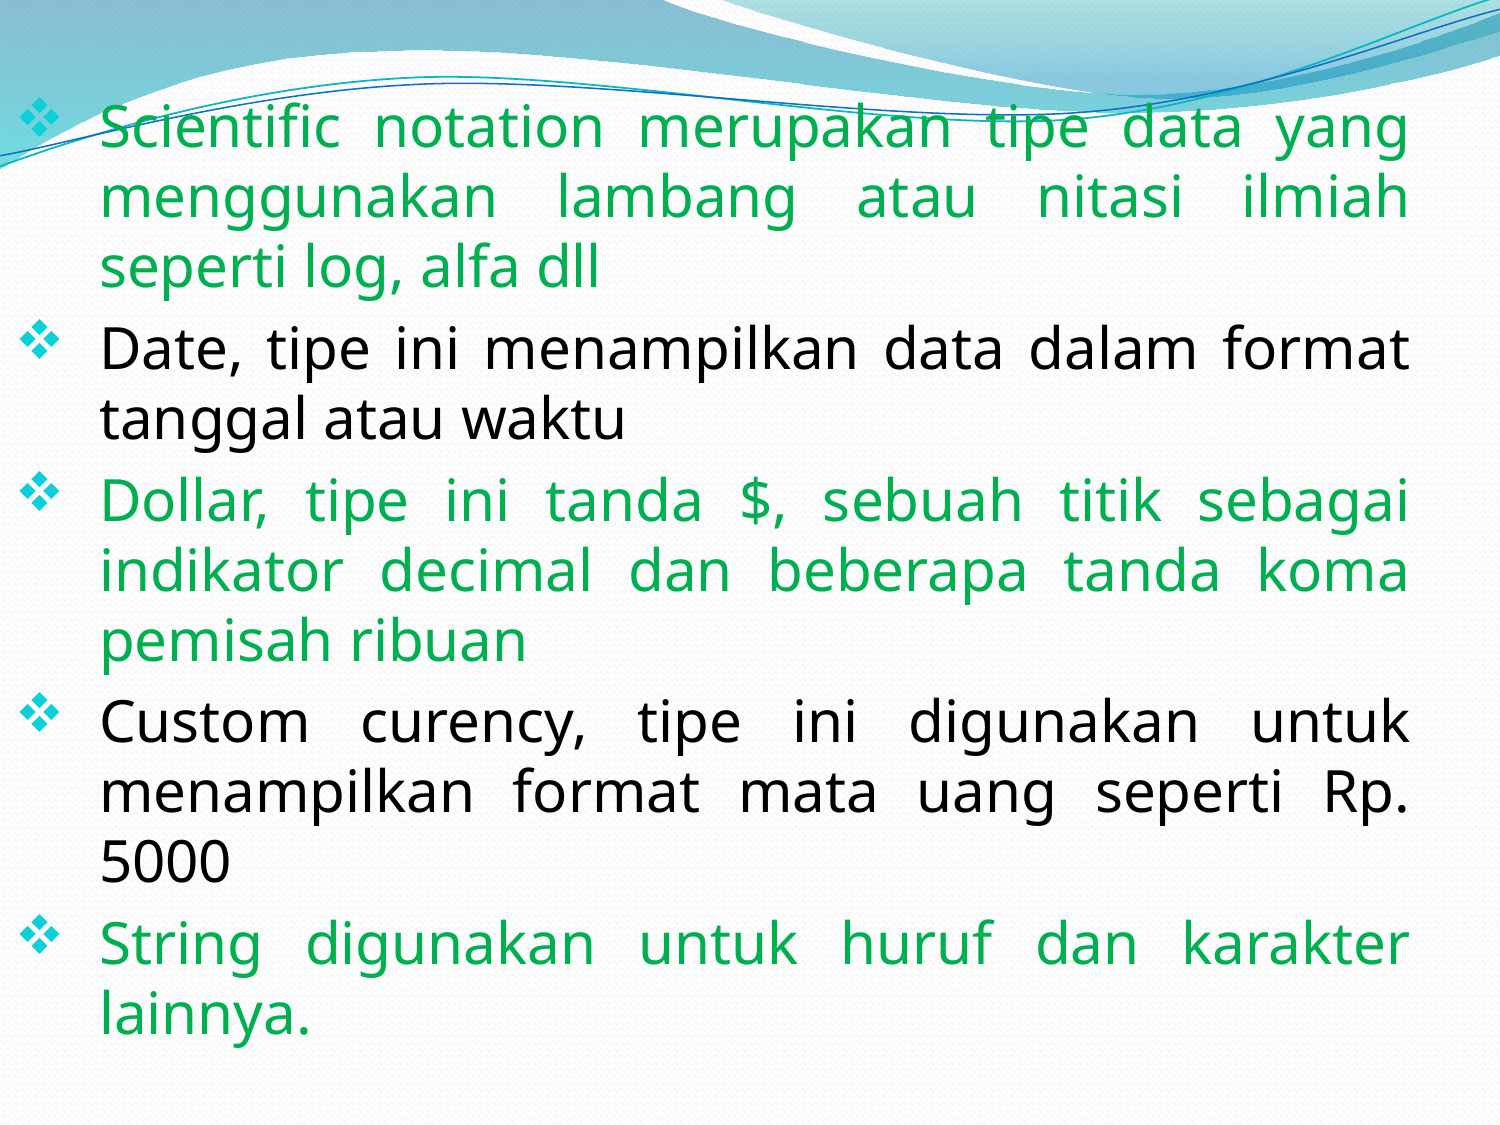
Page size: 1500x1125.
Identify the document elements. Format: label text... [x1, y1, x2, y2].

list Scientific notation merupakan tipe data yang menggunakan lambang atau nitasi ilmiah seperti log, alfa dll Date, tipe ini menampilkan data dalam format tanggal atau waktu Dollar, tipe ini tanda $, sebuah titik sebagai indikator decimal dan beberapa tanda koma pemisah ribuan Custom curency, tipe ini digunakan untuk menampilkan format mata uang seperti Rp. 5000 String digunakan untuk huruf dan karakter lainnya. [0, 82, 1425, 1079]
